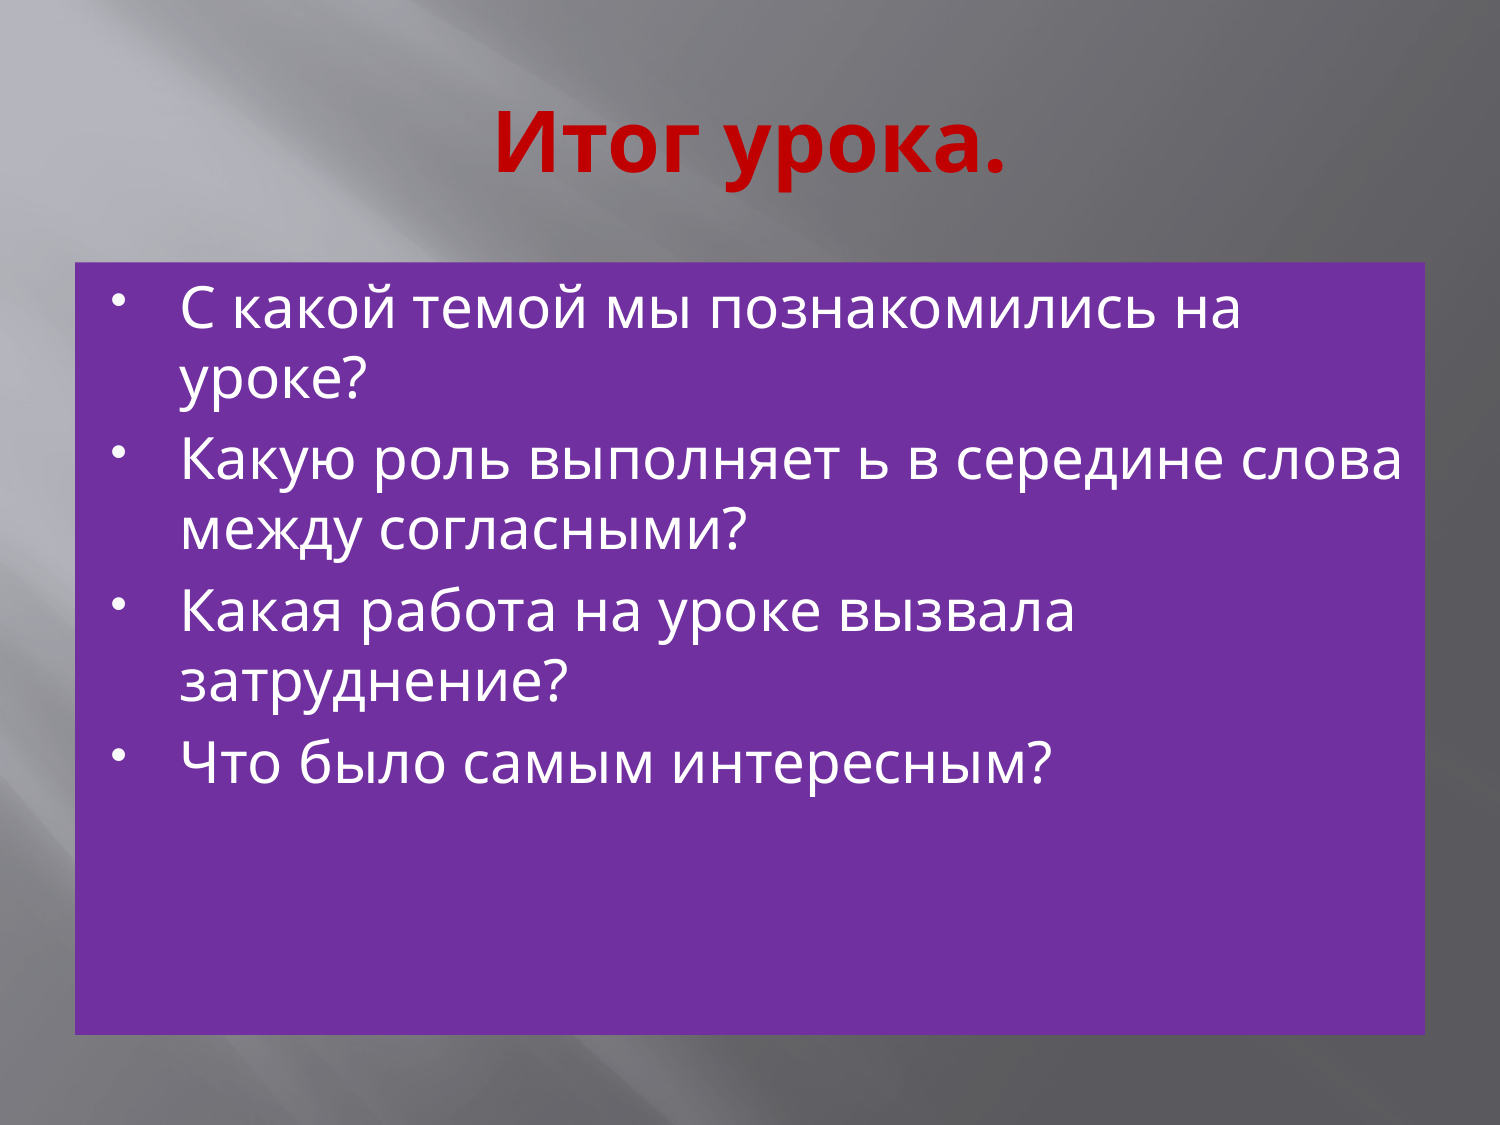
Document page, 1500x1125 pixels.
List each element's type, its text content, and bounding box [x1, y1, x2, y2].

list С какой темой мы познакомились на уроке? Какую роль выполняет ь в середине слова между согласными? Какая работа на уроке вызвала затруднение? Что было самым интересным? [75, 262, 1425, 1035]
title Итог урока. [75, 45, 1425, 233]
